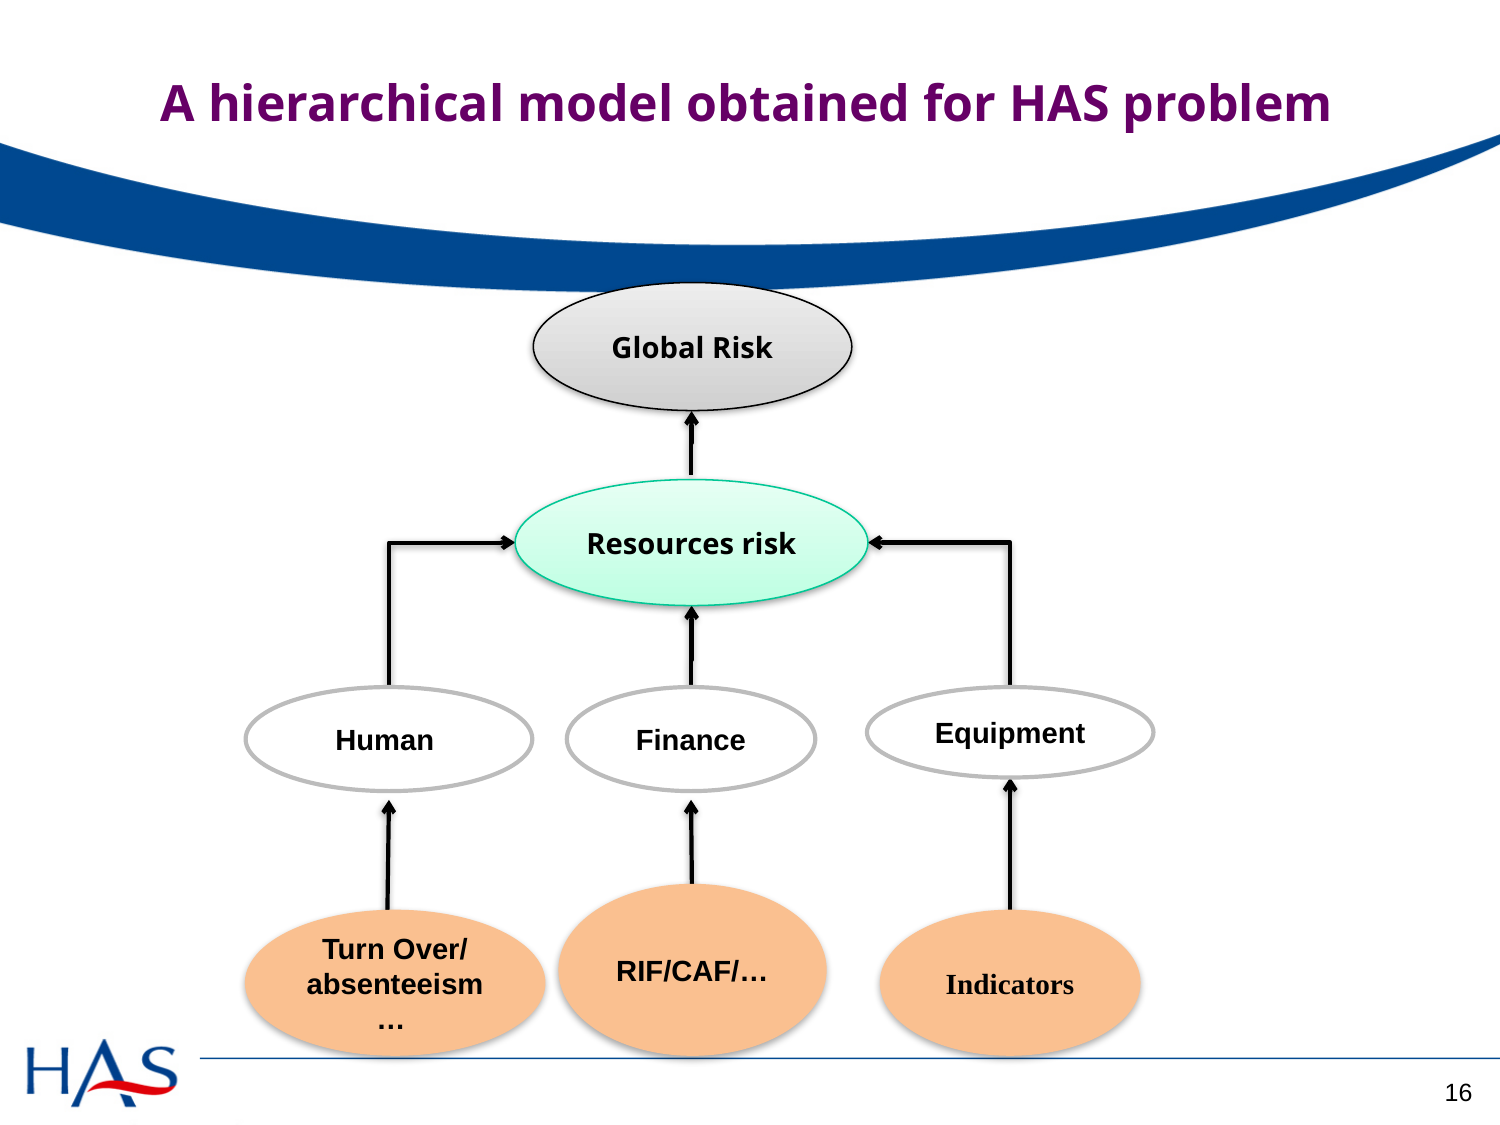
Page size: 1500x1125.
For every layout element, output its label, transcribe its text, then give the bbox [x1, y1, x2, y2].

picture [0, 0, 1500, 1125]
slide_number 16 [1299, 1068, 1488, 1125]
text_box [245, 282, 1154, 1056]
title A hierarchical model obtained for HAS problem [145, 27, 1454, 175]
